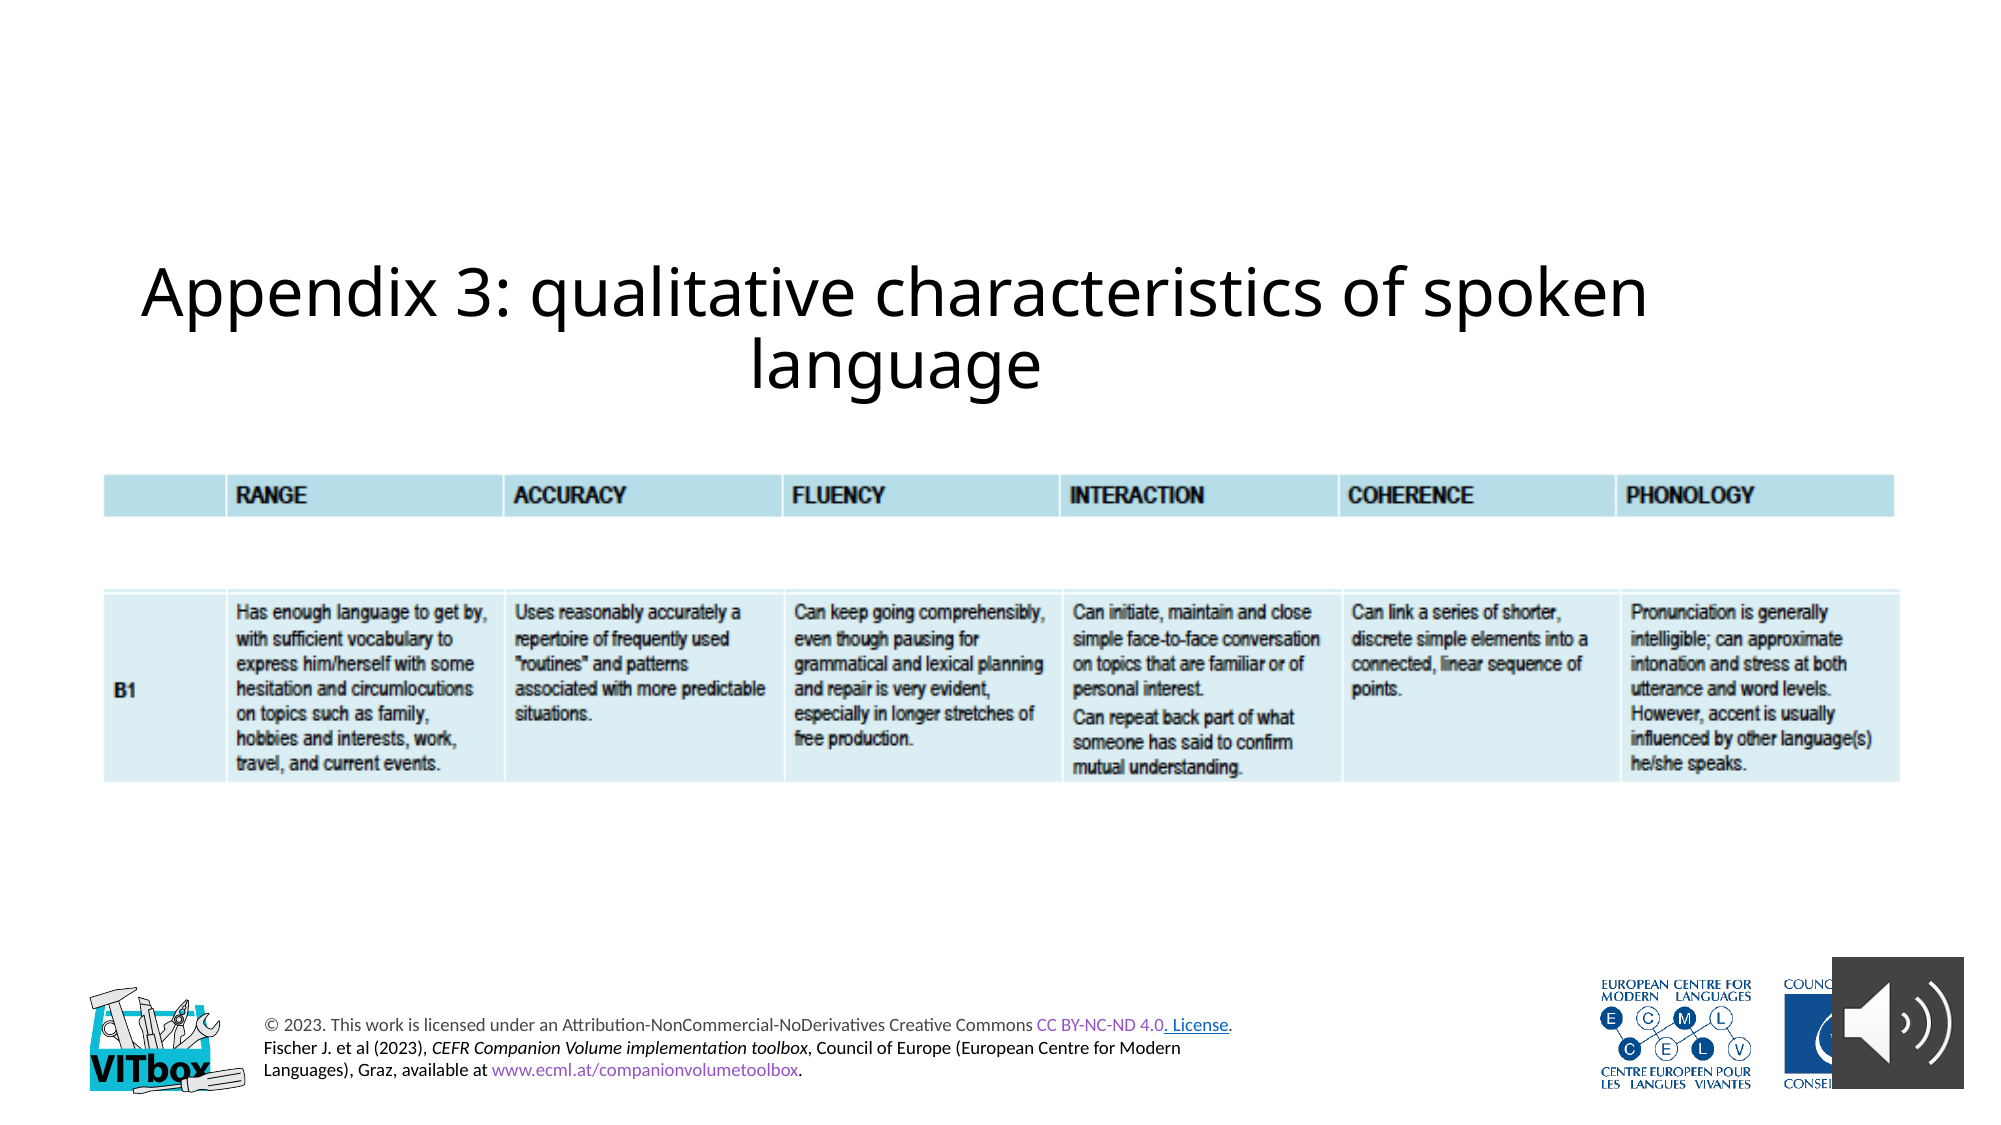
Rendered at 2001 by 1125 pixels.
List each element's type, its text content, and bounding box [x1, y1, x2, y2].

picture [80, 985, 249, 1095]
text_box Appendix 3: qualitative characteristics of spoken language [54, 239, 1740, 365]
picture [1599, 956, 1965, 1090]
picture [95, 462, 1905, 520]
picture [95, 589, 1905, 788]
